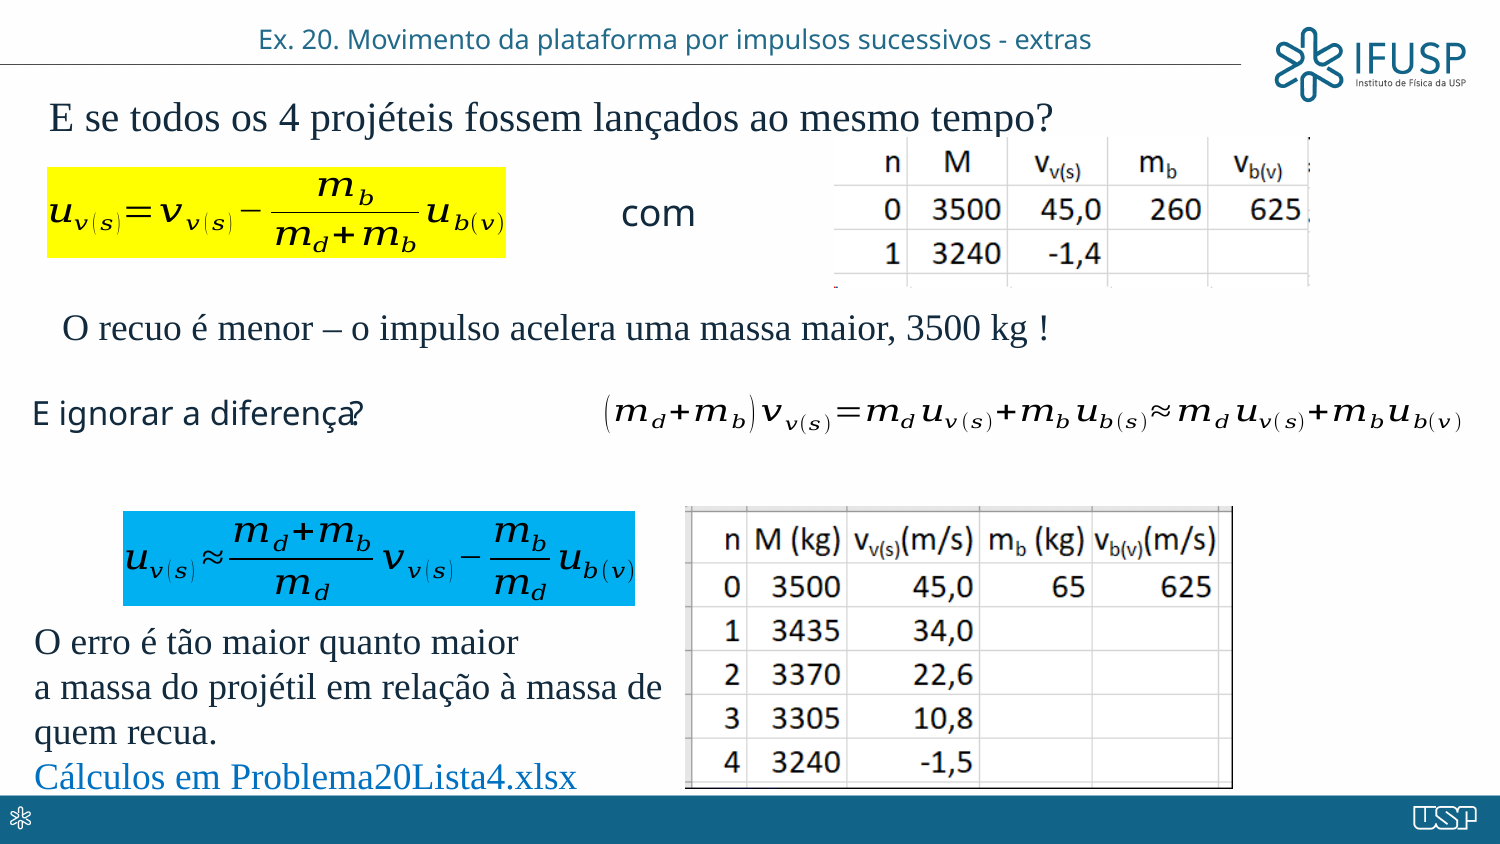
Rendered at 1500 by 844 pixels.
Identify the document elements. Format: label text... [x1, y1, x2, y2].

text_box O recuo é menor – o impulso acelera uma massa maior, 3500 kg ! [47, 295, 1324, 356]
text_box O erro é tão maior quanto maior a massa do projétil em relação à massa de quem recua. Cálculos em Problema20Lista4.xlsx [19, 609, 739, 805]
title Ex. 20. Movimento da plataforma por impulsos sucessivos - extras [0, 12, 1350, 66]
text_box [16, 384, 1462, 441]
text_box E se todos os 4 projéteis fossem lançados ao mesmo tempo? [33, 82, 1070, 148]
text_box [47, 136, 1310, 288]
picture [0, 0, 1500, 844]
